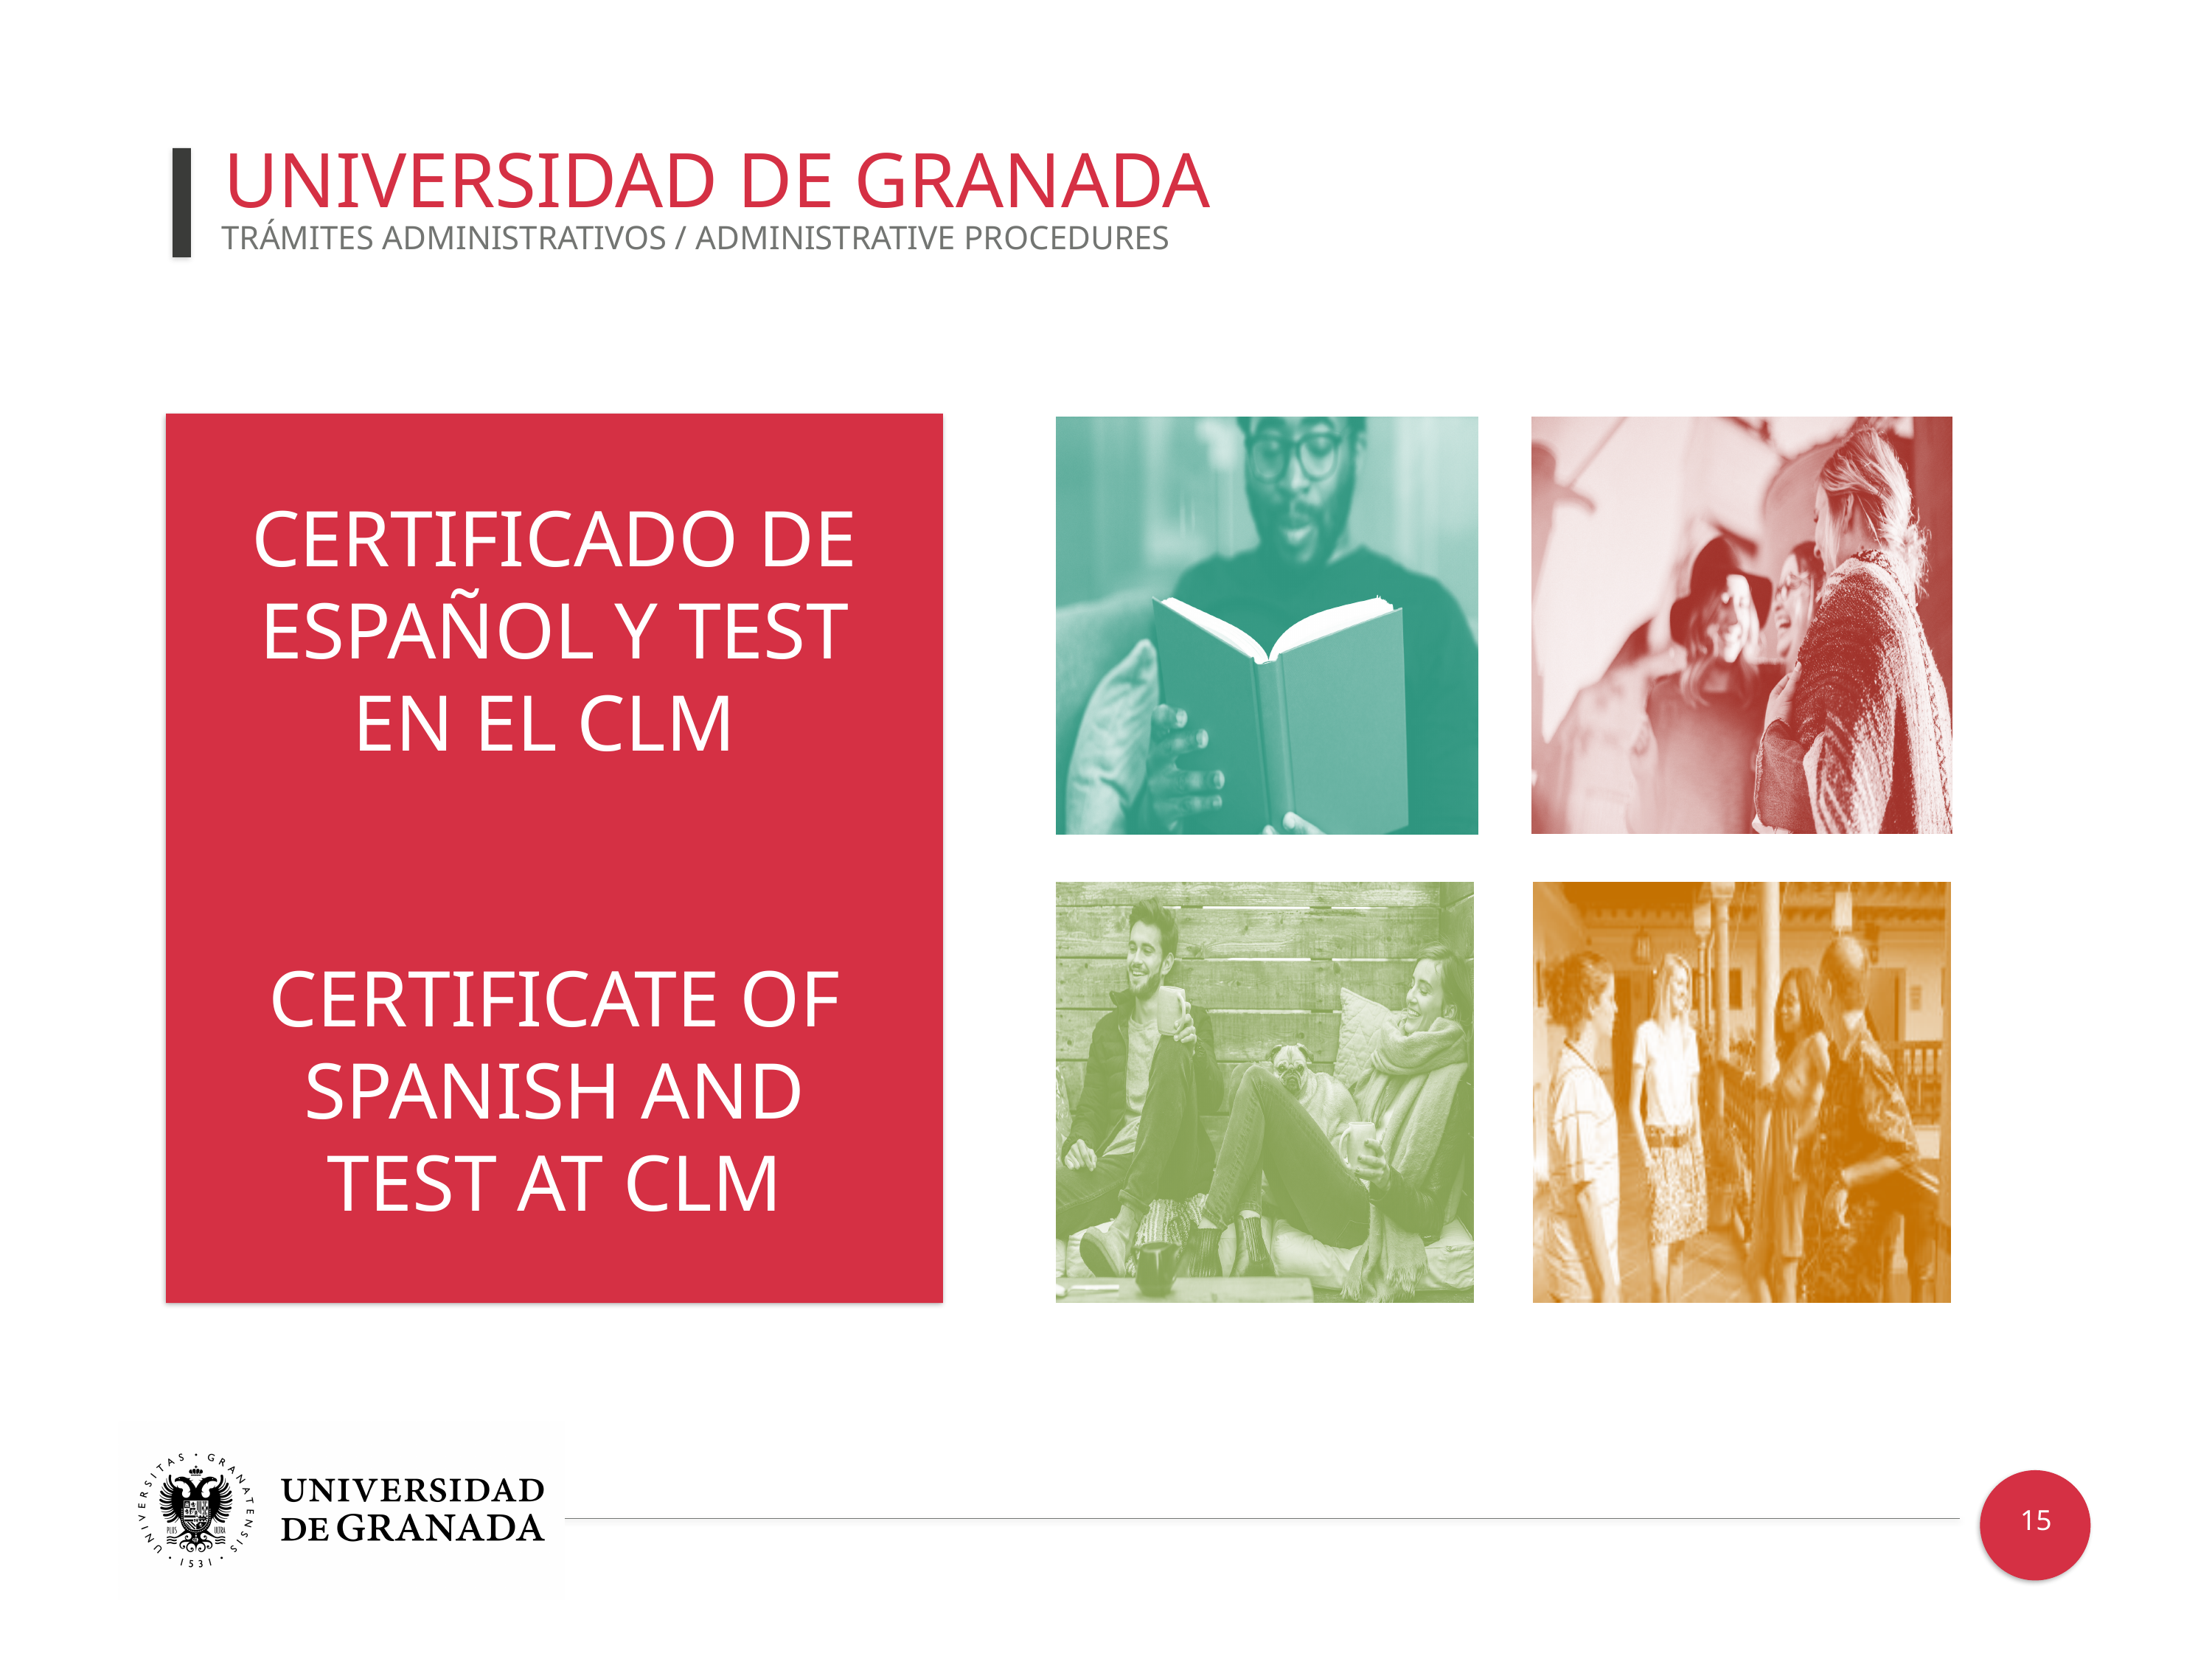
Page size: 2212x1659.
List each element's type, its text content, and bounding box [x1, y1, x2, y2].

text_box [165, 413, 944, 1304]
picture [118, 1421, 565, 1600]
picture [1056, 417, 1478, 835]
picture [1533, 881, 1951, 1304]
text_box TRÁMITES ADMINISTRATIVOS / ADMINISTRATIVE PROCEDURES [210, 212, 2061, 300]
picture [1531, 417, 1952, 834]
text_box CERTIFICADO DE ESPAÑOL Y TEST EN EL CLM CERTIFICATE OF SPANISH AND TEST AT CLM [206, 478, 902, 1238]
text_box [173, 147, 191, 257]
picture [1056, 881, 1474, 1304]
text_box UNIVERSIDAD DE GRANADA [212, 127, 2063, 229]
